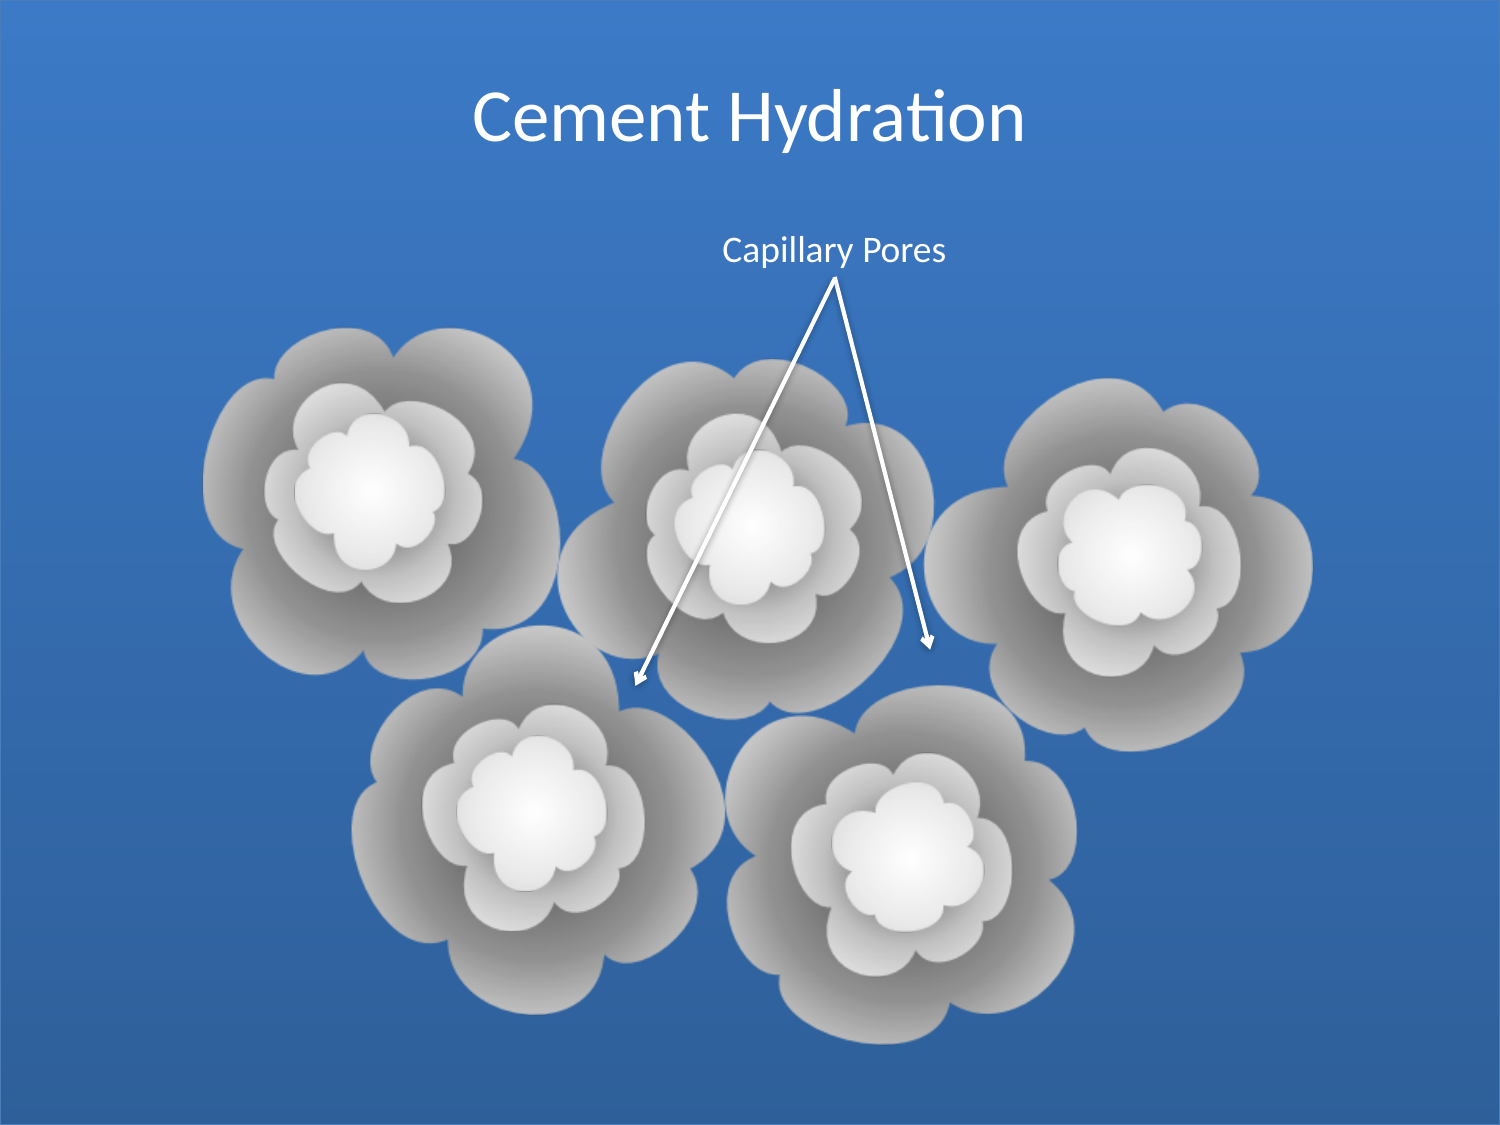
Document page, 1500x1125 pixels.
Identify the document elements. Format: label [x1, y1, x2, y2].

text_box [0, 0, 1500, 1125]
text_box [834, 277, 931, 650]
text_box [635, 279, 835, 687]
